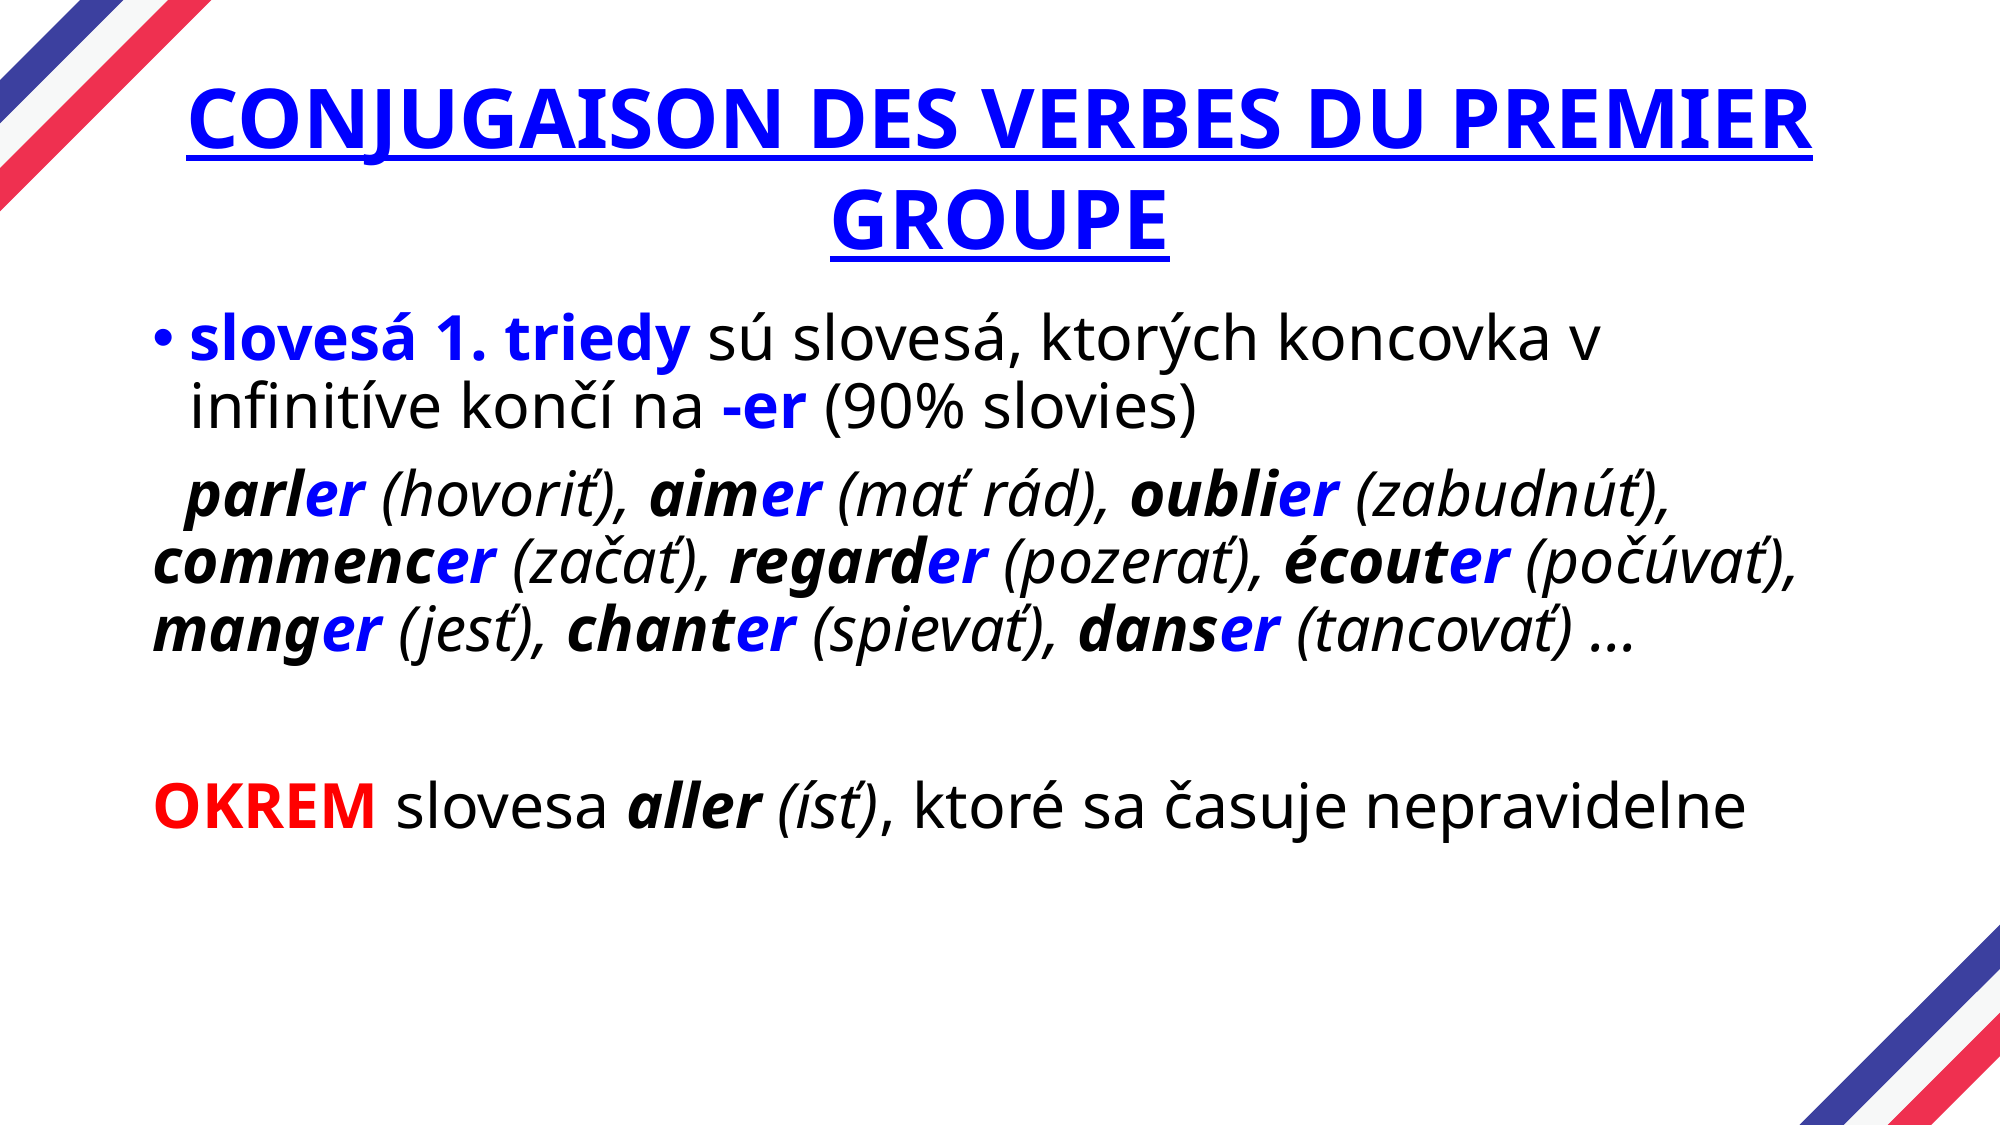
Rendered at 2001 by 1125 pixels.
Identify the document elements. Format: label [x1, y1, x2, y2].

text_box [0, 0, 2000, 1125]
